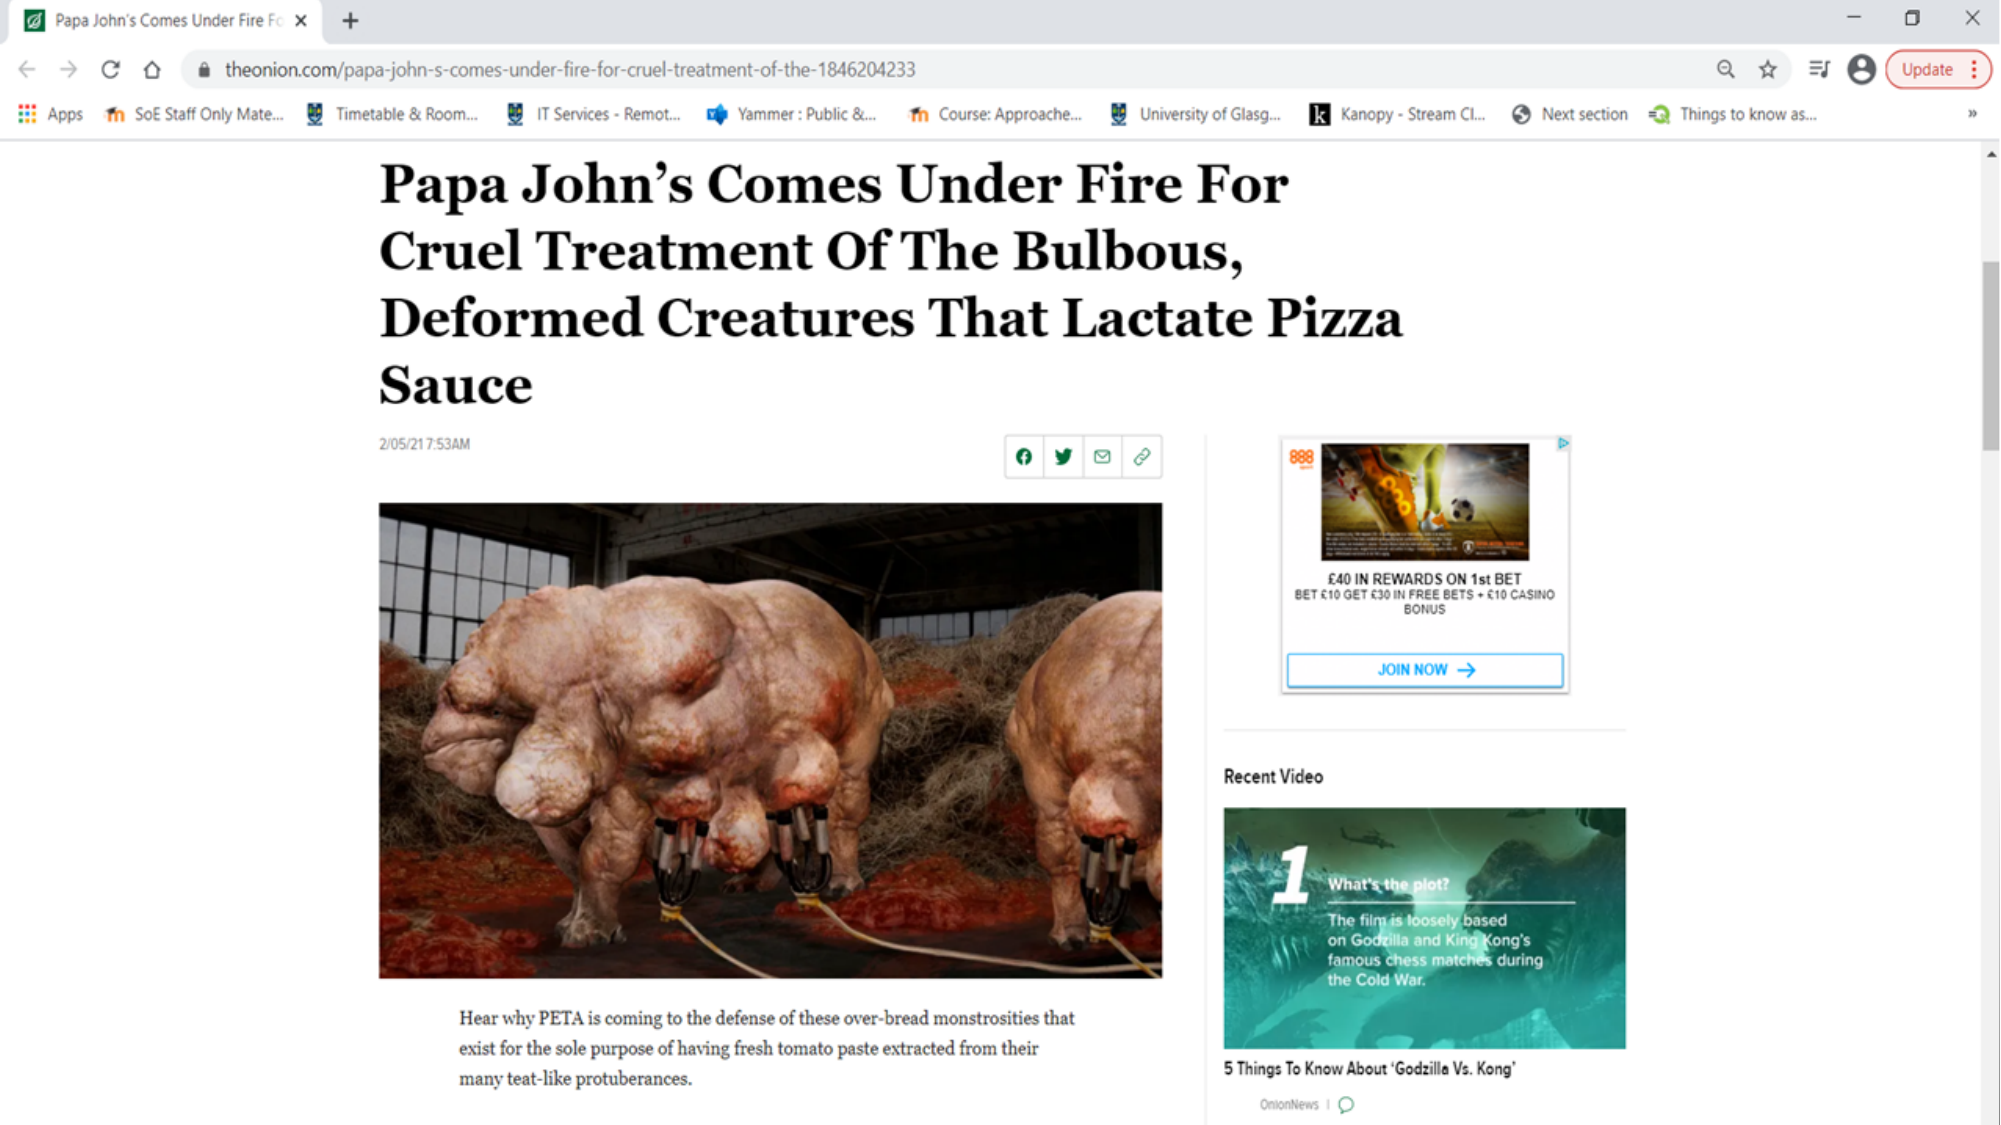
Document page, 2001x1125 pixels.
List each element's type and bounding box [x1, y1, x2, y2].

list [0, 0, 2000, 1125]
